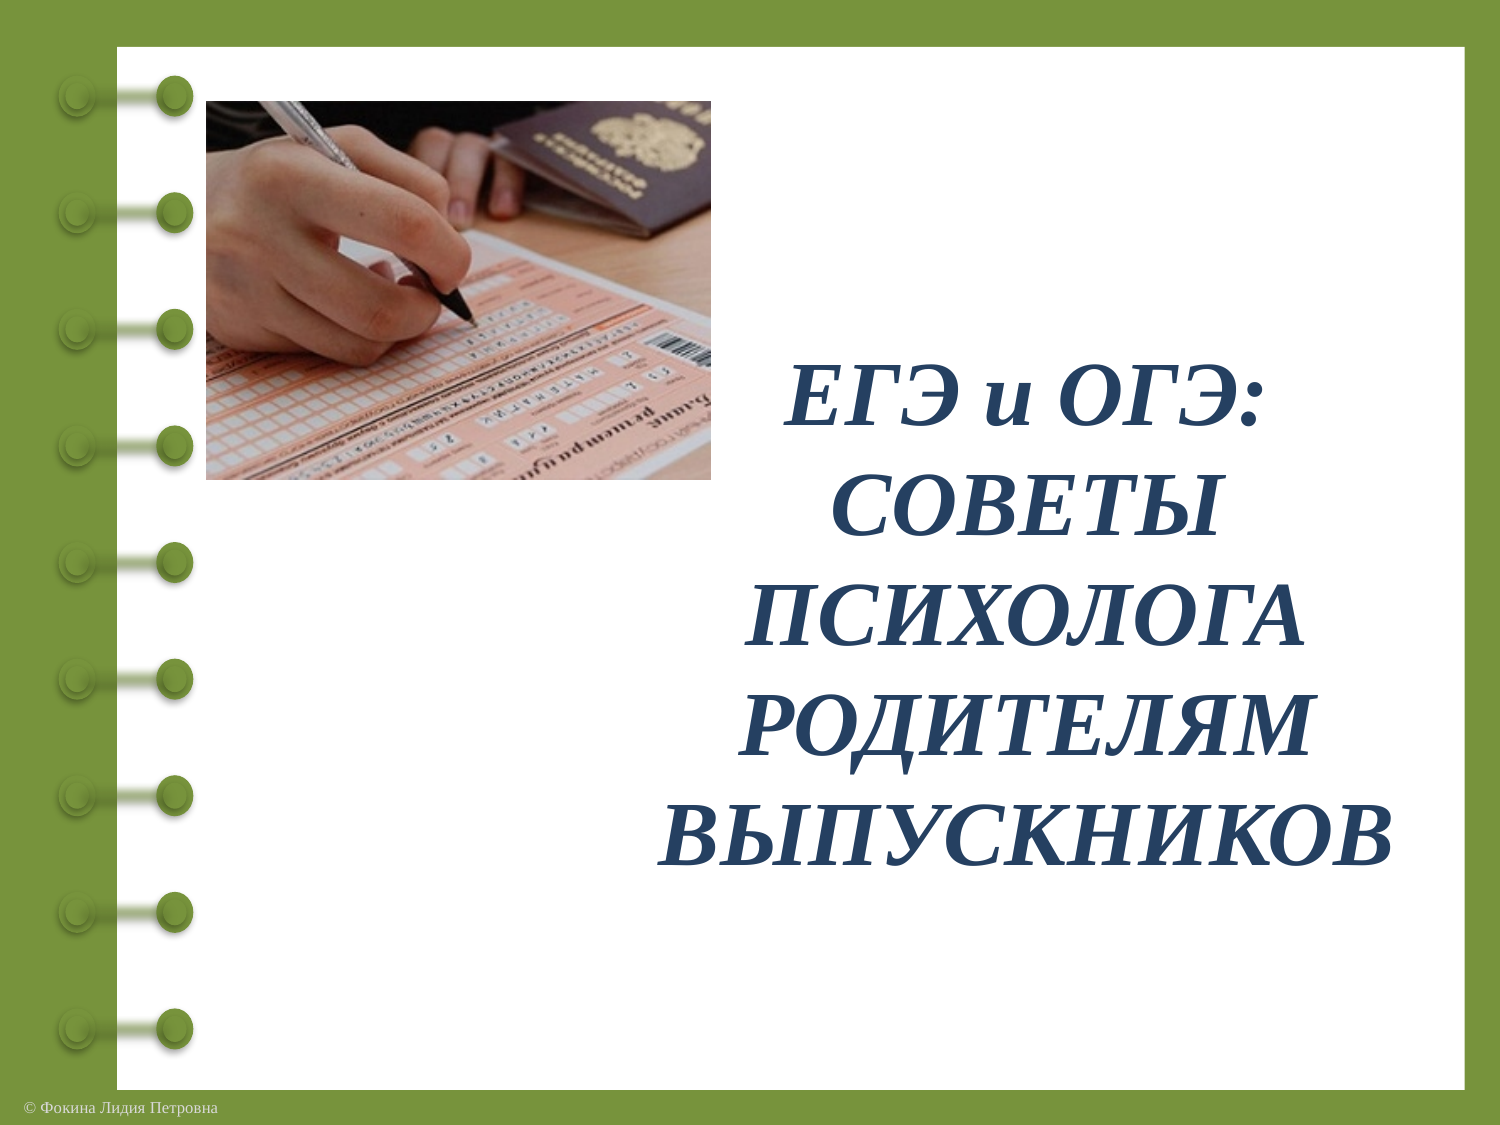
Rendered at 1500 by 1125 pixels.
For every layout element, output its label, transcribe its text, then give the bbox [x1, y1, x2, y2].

title ЕГЭ и ОГЭ: СОВЕТЫ ПСИХОЛОГА РОДИТЕЛЯМ ВЫПУСКНИКОВ [608, 326, 1447, 1012]
picture [206, 101, 711, 481]
